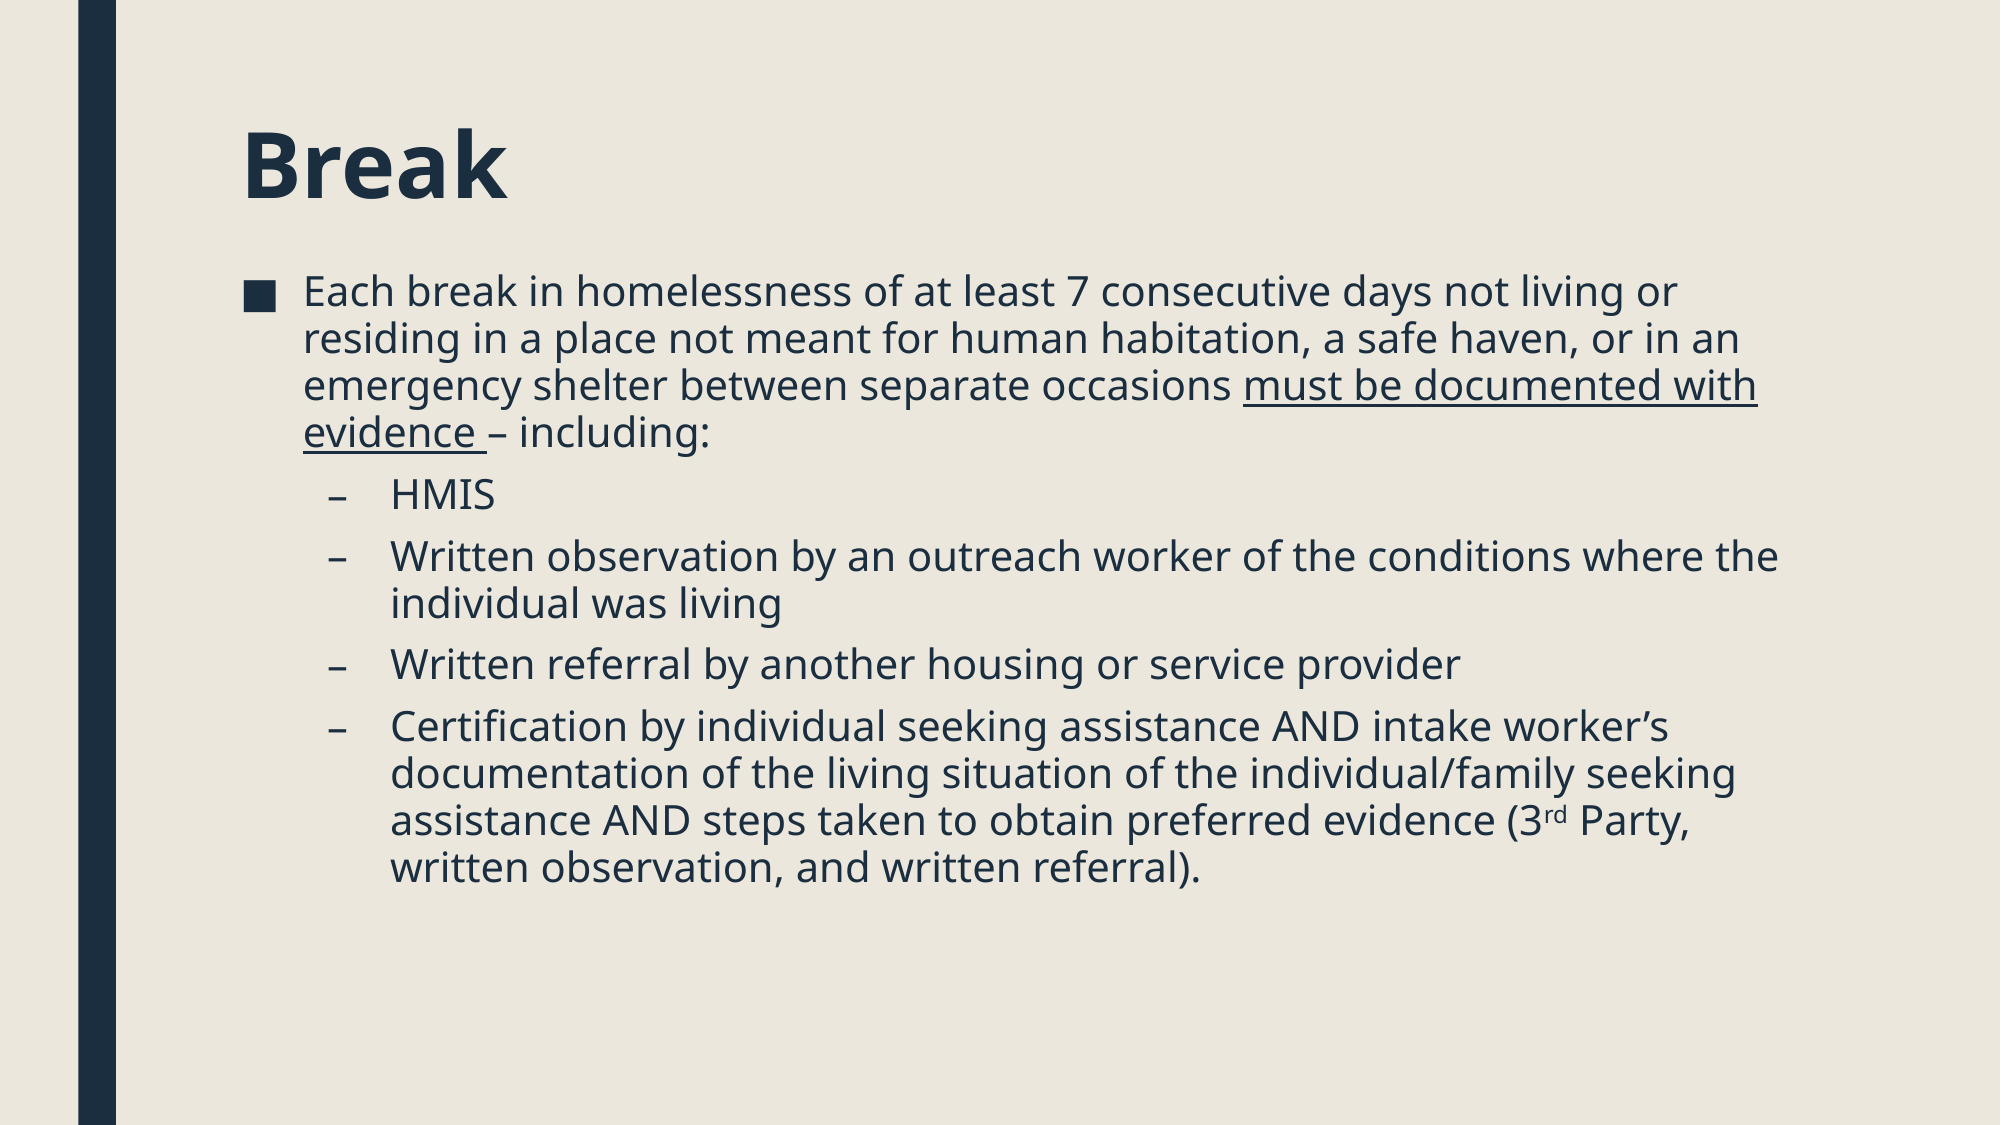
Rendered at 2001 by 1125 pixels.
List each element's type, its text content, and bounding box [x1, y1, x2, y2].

list Each break in homelessness of at least 7 consecutive days not living or residing in a place not meant for human habitation, a safe haven, or in an emergency shelter between separate occasions must be documented with evidence – including: HMIS Written observation by an outreach worker of the conditions where the individual was living Written referral by another housing or service provider Certification by individual seeking assistance AND intake worker’s documentation of the living situation of the individual/family seeking assistance AND steps taken to obtain preferred evidence (3rd Party, written observation, and written referral). [225, 261, 1800, 1045]
title Break [225, 112, 1800, 238]
